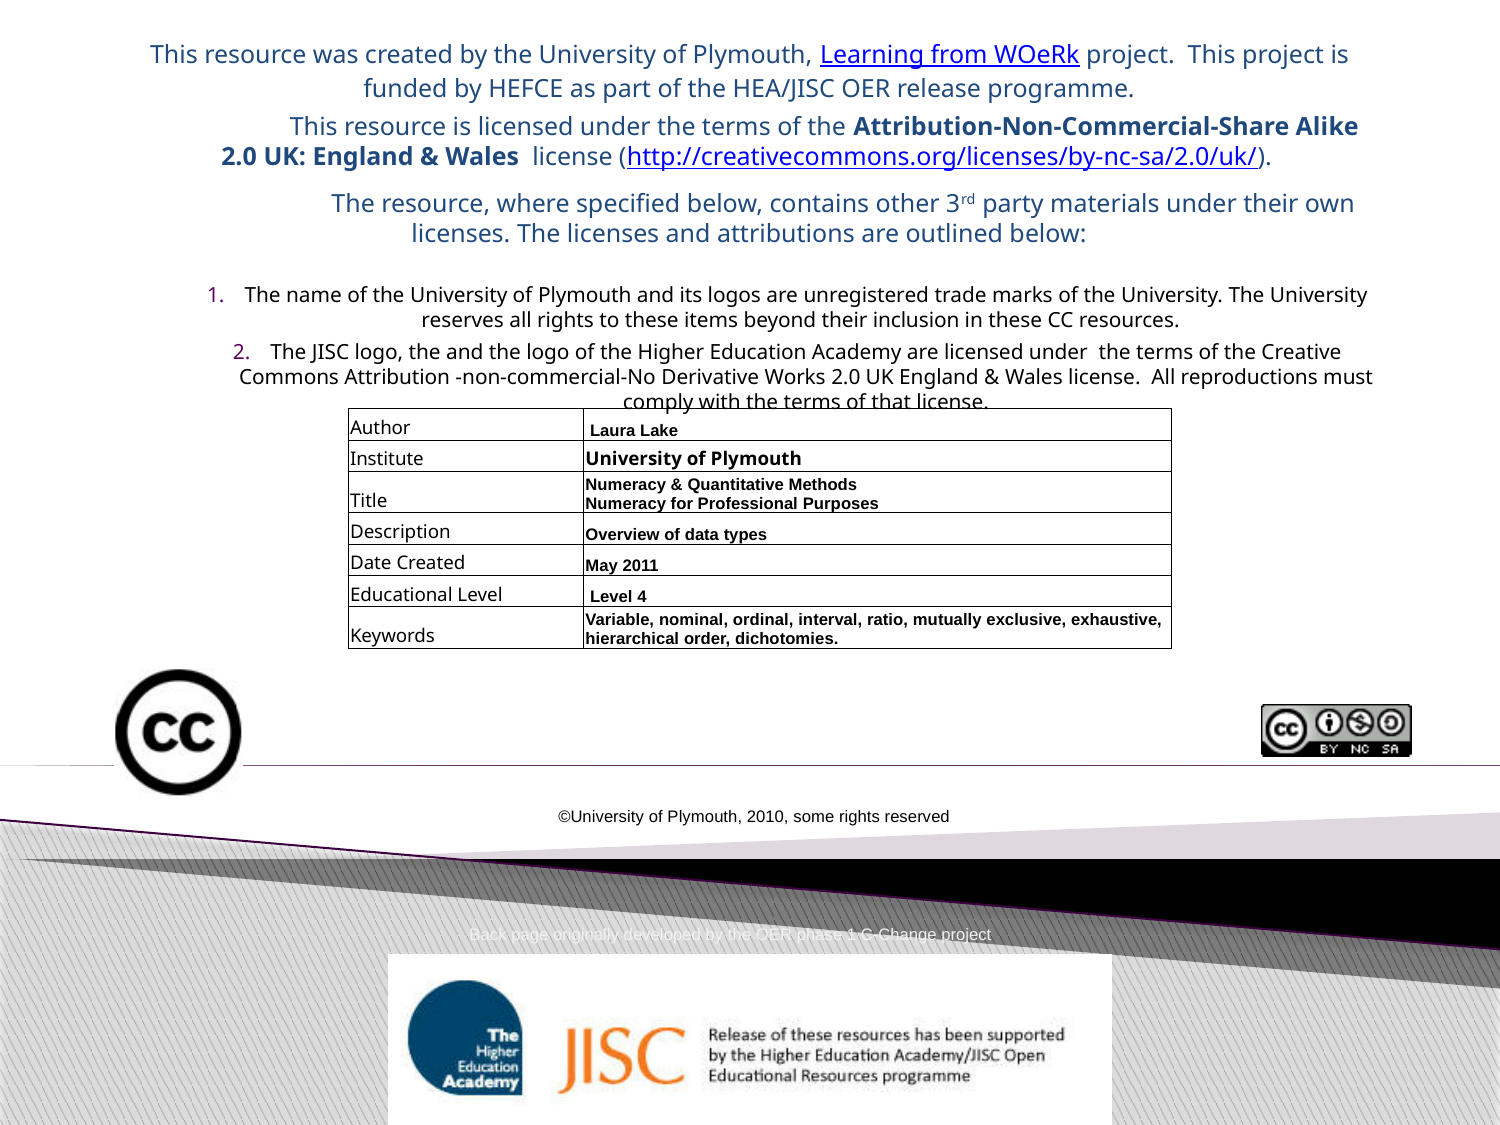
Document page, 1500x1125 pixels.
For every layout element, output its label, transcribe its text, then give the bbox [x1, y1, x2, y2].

table_cell Variable, nominal, ordinal, interval, ratio, mutually exclusive, exhaustive, hierarchical order, dichotomies. [584, 607, 1171, 648]
text_box Back page originally developed by the OER phase 1 C-Change project [454, 916, 1010, 952]
table_header Author [349, 409, 583, 440]
text_box ©University of Plymouth, 2010, some rights reserved [468, 798, 985, 834]
table_cell Institute [349, 441, 583, 471]
table_cell May 2011 [584, 545, 1171, 575]
table_cell Level 4 [584, 576, 1171, 606]
subtitle This resource was created by the University of Plymouth, Learning from WOeRk project. This project is funded by HEFCE as part of the HEA/JISC OER release programme. This resource is licensed under the terms of the Attribution-Non-Commercial-Share Alike 2.0 UK: England & Wales license (http://creativecommons.org/licenses/by-nc-sa/2.0/uk/). The resource, where specified below, contains other 3rd party materials under their own licenses. The licenses and attributions are outlined below: The name of the University of Plymouth and its logos are unregistered trade marks of the University. The University reserves all rights to these items beyond their inclusion in these CC resources. The JISC logo, the and the logo of the Higher Education Academy are licensed under the terms of the Creative Commons Attribution -non-commercial-No Derivative Works 2.0 UK England & Wales license. All reproductions must comply with the terms of that license. [112, 31, 1388, 185]
table_cell Educational Level [349, 576, 583, 606]
table_cell Numeracy & Quantitative Methods Numeracy for Professional Purposes [584, 472, 1171, 512]
picture [1261, 703, 1412, 758]
table_cell Title [349, 472, 583, 512]
picture [5, 859, 1500, 1125]
table_cell Keywords [349, 607, 583, 648]
table_cell Date Created [349, 545, 583, 575]
table_cell Description [349, 513, 583, 544]
table_cell Overview of data types [584, 513, 1171, 544]
table_header Laura Lake [584, 409, 1171, 440]
picture [113, 668, 243, 798]
table_cell University of Plymouth [584, 441, 1171, 471]
